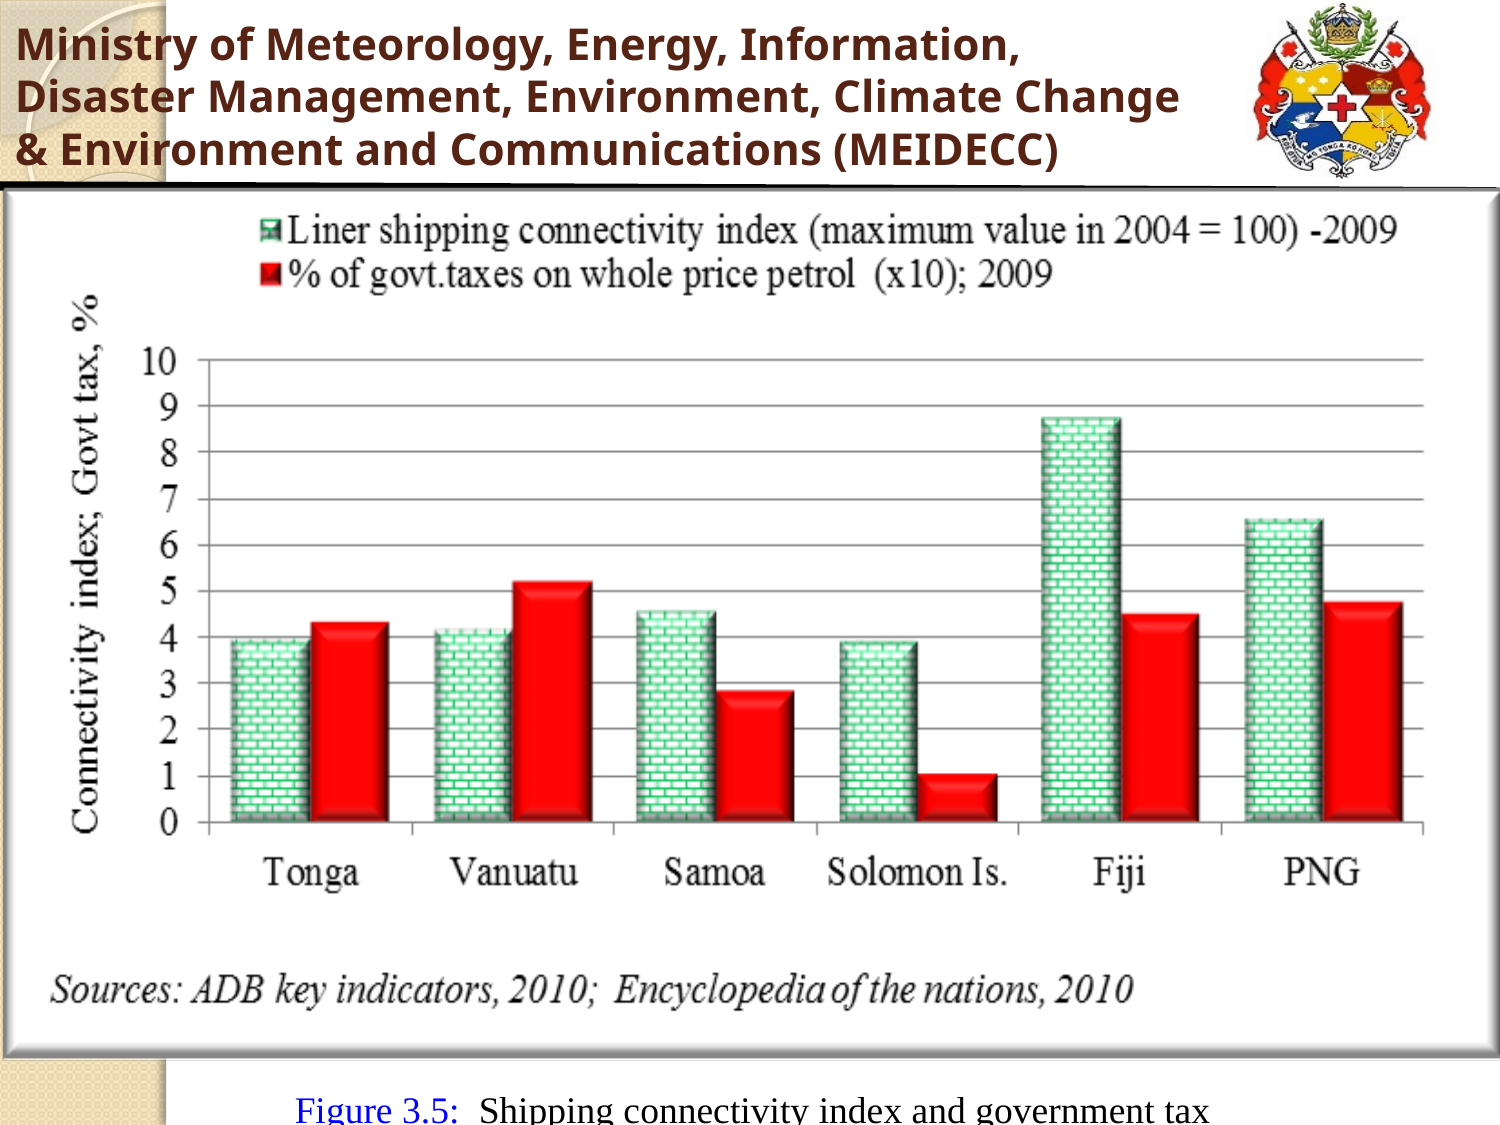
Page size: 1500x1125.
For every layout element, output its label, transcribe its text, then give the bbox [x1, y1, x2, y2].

text_box Figure 3.5: Shipping connectivity index and government tax [239, 1076, 1267, 1125]
picture [0, 0, 1500, 1064]
text_box Ministry of Meteorology, Energy, Information, Disaster Management, Environment, Climate Change & Environment and Communications (MEIDECC) [0, 0, 1199, 180]
